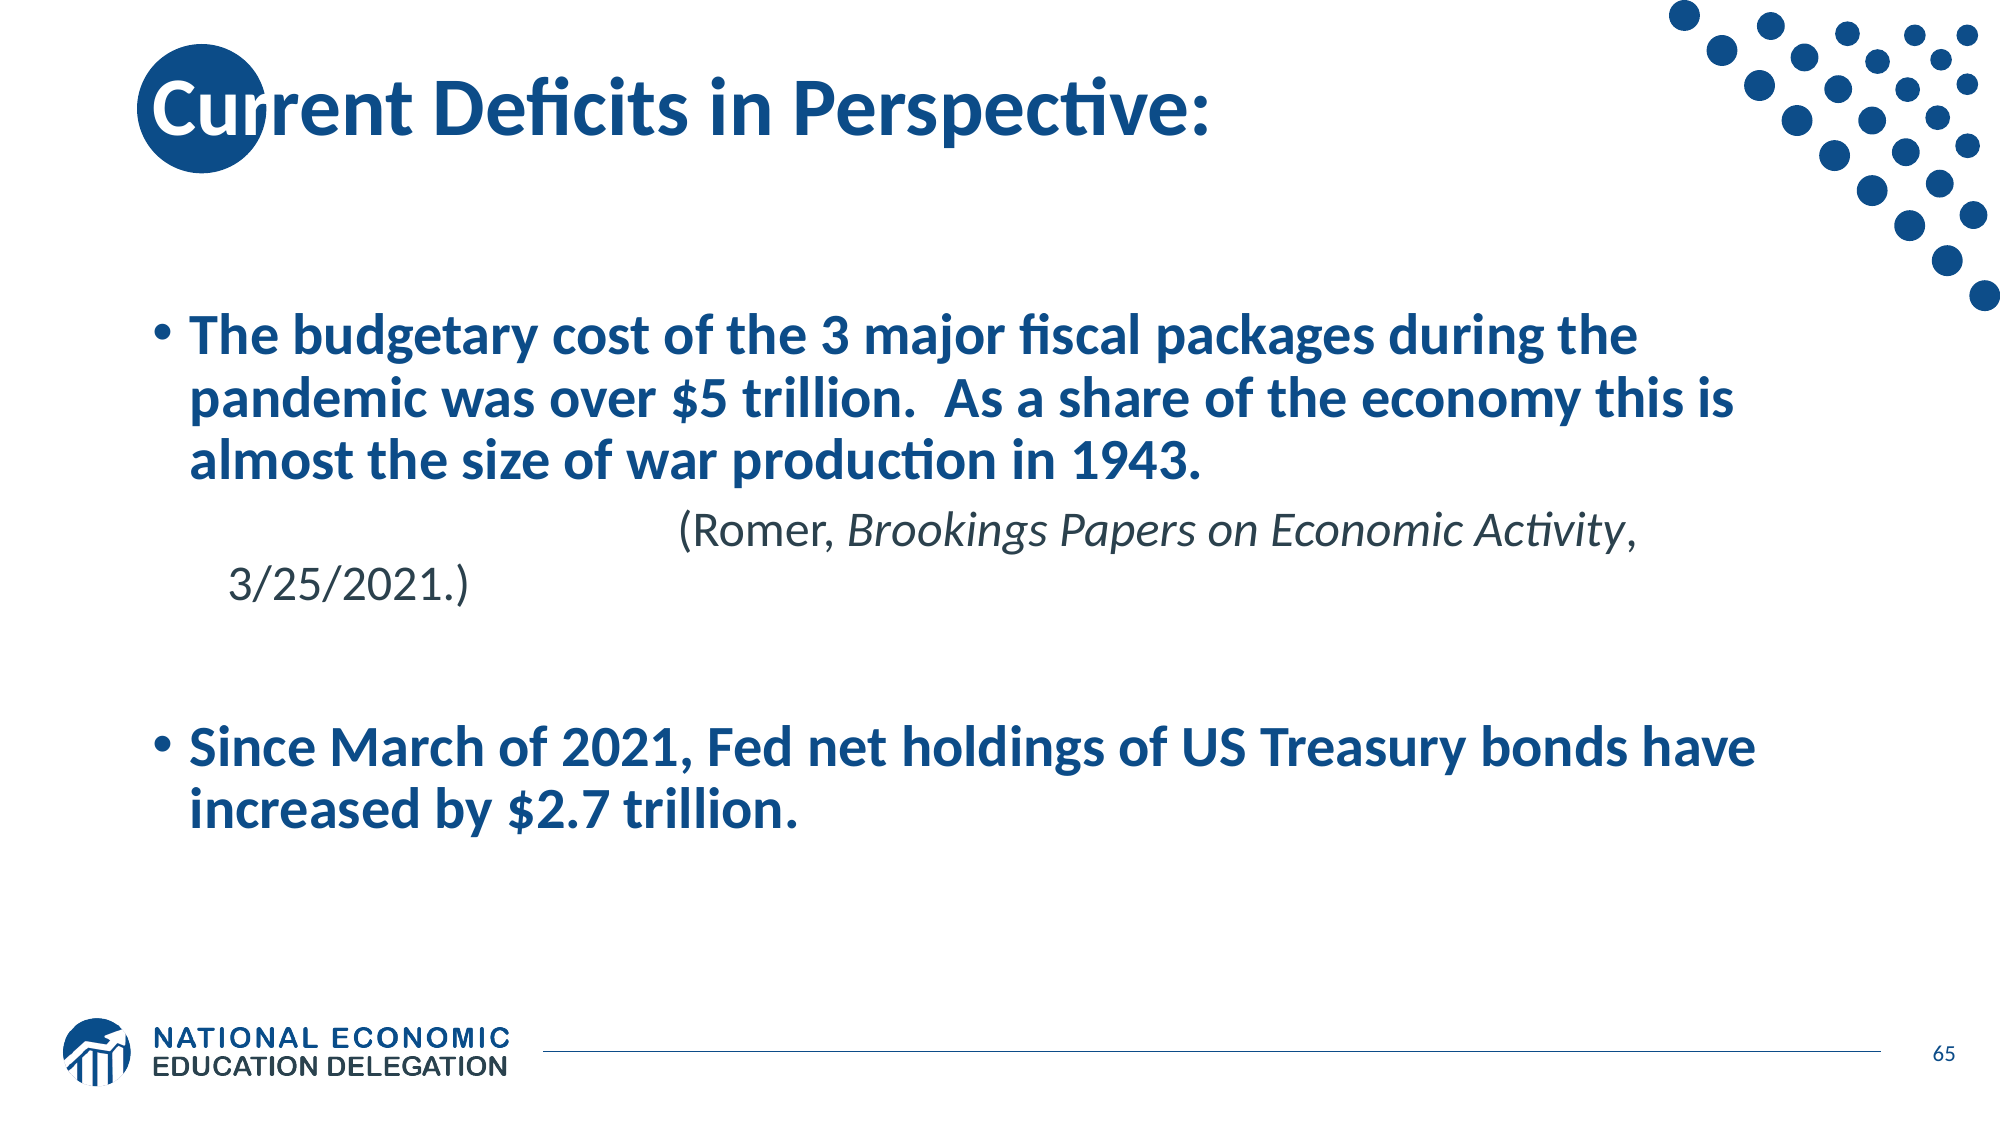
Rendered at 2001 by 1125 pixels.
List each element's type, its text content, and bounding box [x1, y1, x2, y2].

slide_number 65 [1521, 1022, 1972, 1082]
picture [55, 1013, 520, 1091]
title Current Deficits in Perspective: [137, 0, 1863, 218]
list The budgetary cost of the 3 major fiscal packages during the pandemic was over $5 trillion. As a share of the economy this is almost the size of war production in 1943. (Romer, Brookings Papers on Economic Activity, 3/25/2021.) Since March of 2021, Fed net holdings of US Treasury bonds have increased by $2.7 trillion. [137, 257, 1863, 972]
